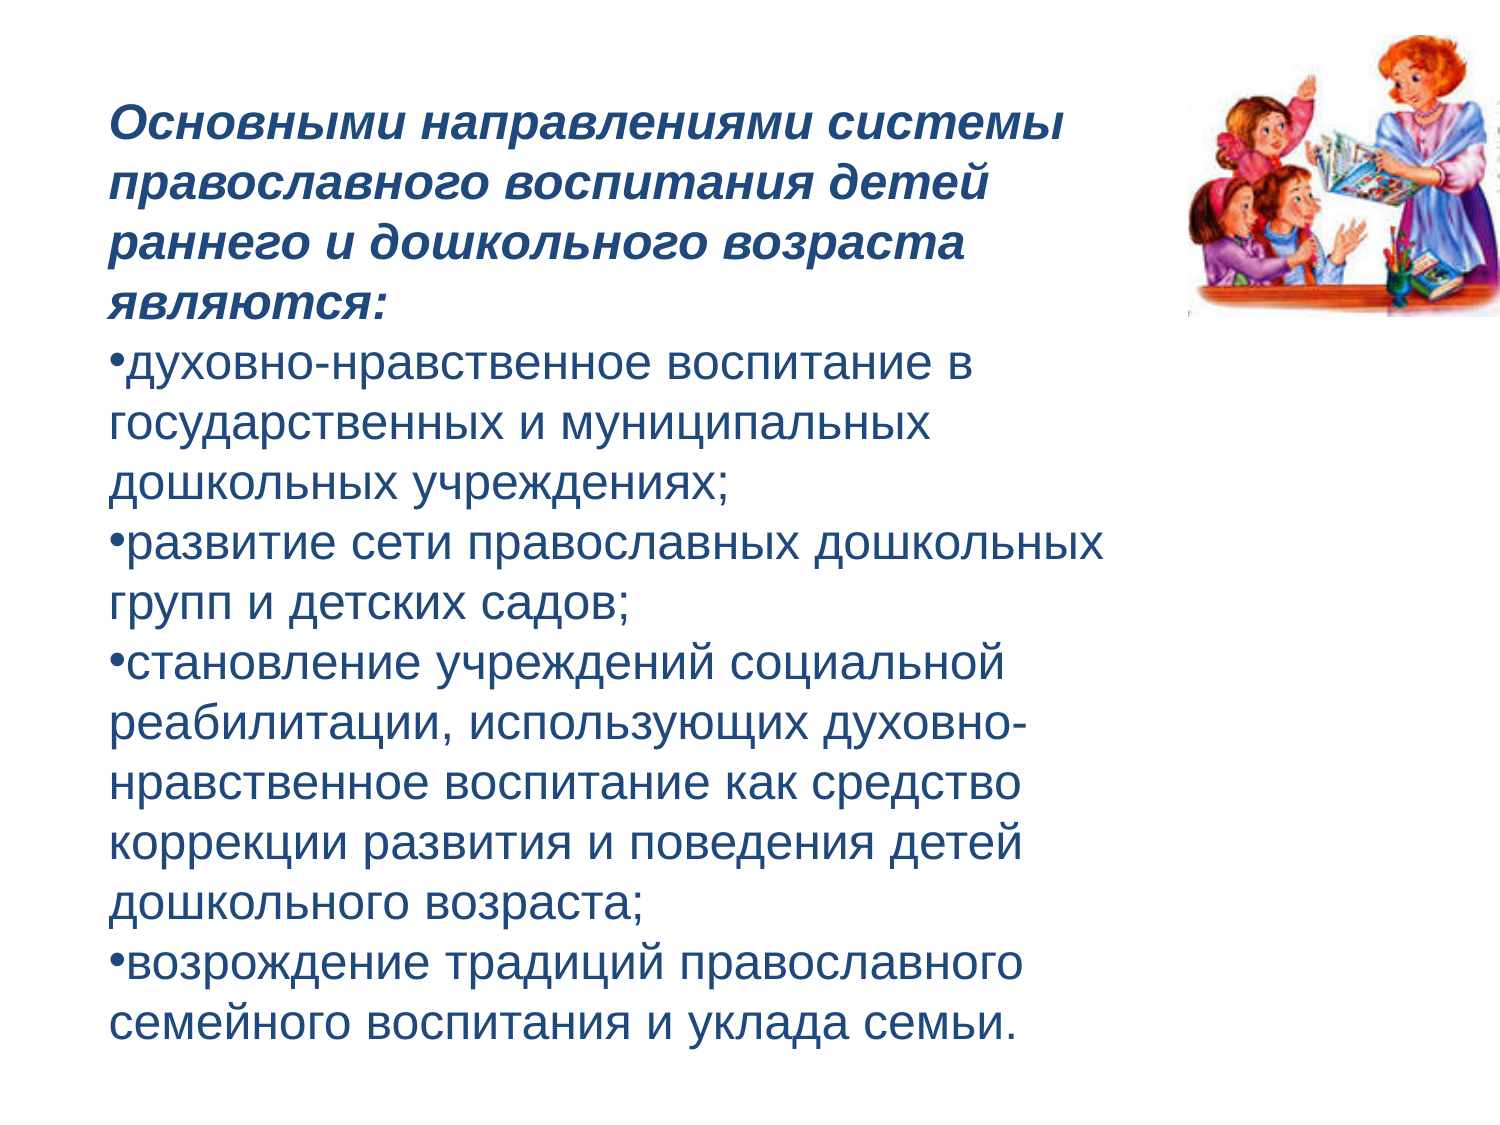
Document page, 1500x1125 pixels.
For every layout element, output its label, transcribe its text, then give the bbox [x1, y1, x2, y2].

text_box Основными направлениями системы православного воспитания детей раннего и дошкольного возраста являются: духовно-нравственное воспитание в государственных и муниципальных дошкольных учреждениях; развитие сети православных дошкольных групп и детских садов; становление учреждений социальной реабилитации, использующих духовно-нравственное воспитание как средство коррекции развития и поведения детей дошкольного возраста; возрождение традиций православного семейного воспитания и уклада семьи. [93, 81, 1172, 1102]
picture [1188, 34, 1500, 317]
